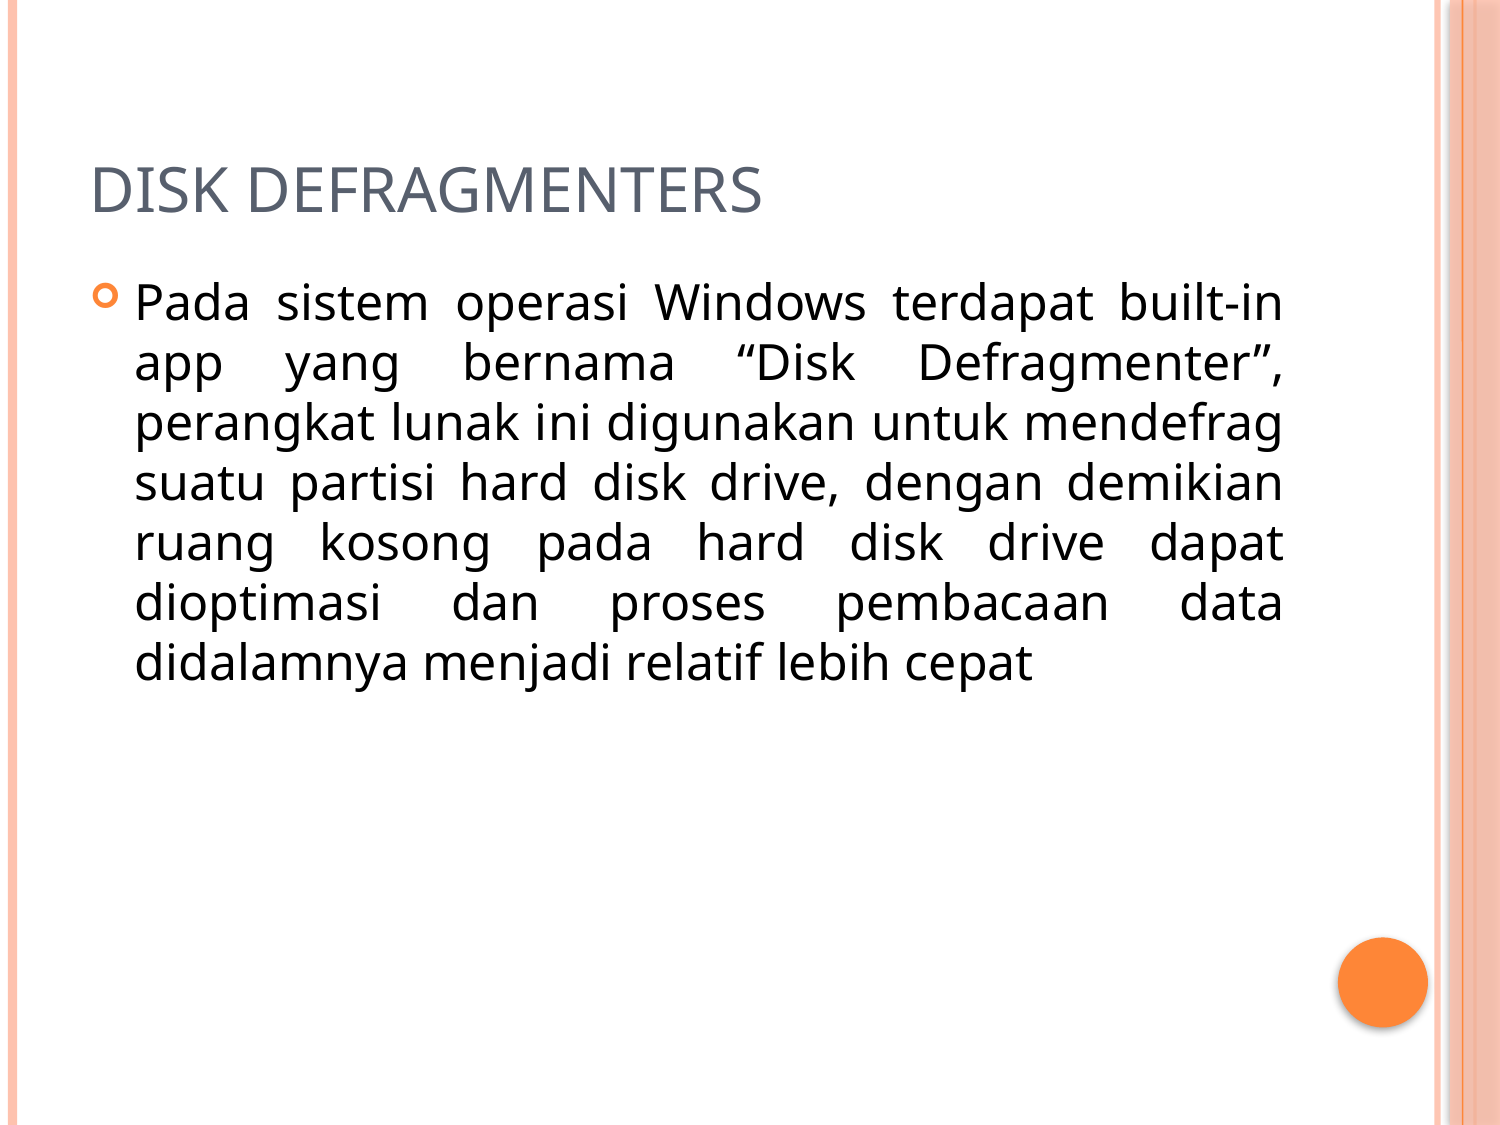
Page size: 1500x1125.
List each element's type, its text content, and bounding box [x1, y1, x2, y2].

list Pada sistem operasi Windows terdapat built-in app yang bernama “Disk Defragmenter”, perangkat lunak ini digunakan untuk mendefrag suatu partisi hard disk drive, dengan demikian ruang kosong pada hard disk drive dapat dioptimasi dan proses pembacaan data didalamnya menjadi relatif lebih cepat [75, 262, 1300, 1062]
title Disk Defragmenters [75, 45, 1300, 233]
